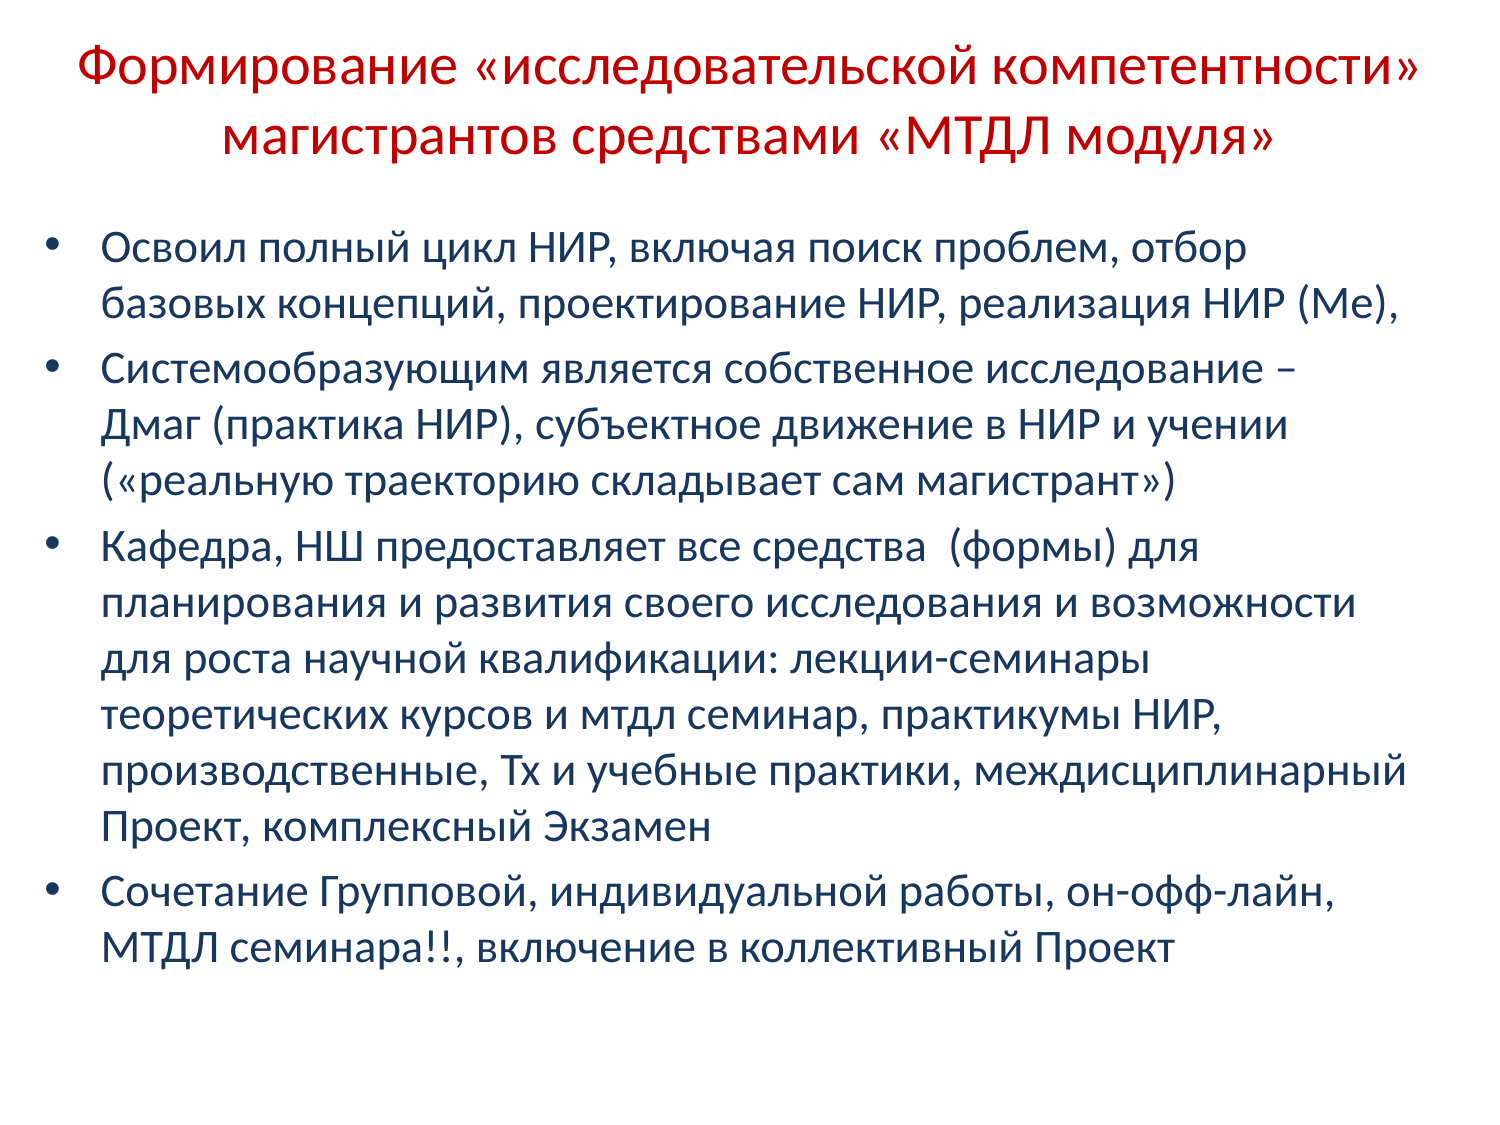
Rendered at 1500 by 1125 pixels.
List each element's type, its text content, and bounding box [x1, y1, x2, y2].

title Формирование «исследовательской компетентности» магистрантов средствами «МТДЛ модуля» [17, 19, 1483, 173]
list Освоил полный цикл НИР, включая поиск проблем, отбор базовых концепций, проектирование НИР, реализация НИР (Ме), Системообразующим является собственное исследование – Дмаг (практика НИР), субъектное движение в НИР и учении («реальную траекторию складывает сам магистрант») Кафедра, НШ предоставляет все средства (формы) для планирования и развития своего исследования и возможности для роста научной квалификации: лекции-семинары теоретических курсов и мтдл семинар, практикумы НИР, производственные, Тх и учебные практики, междисциплинарный Проект, комплексный Экзамен Сочетание Групповой, индивидуальной работы, он-офф-лайн, МТДЛ семинара!!, включение в коллективный Проект [29, 208, 1425, 1005]
